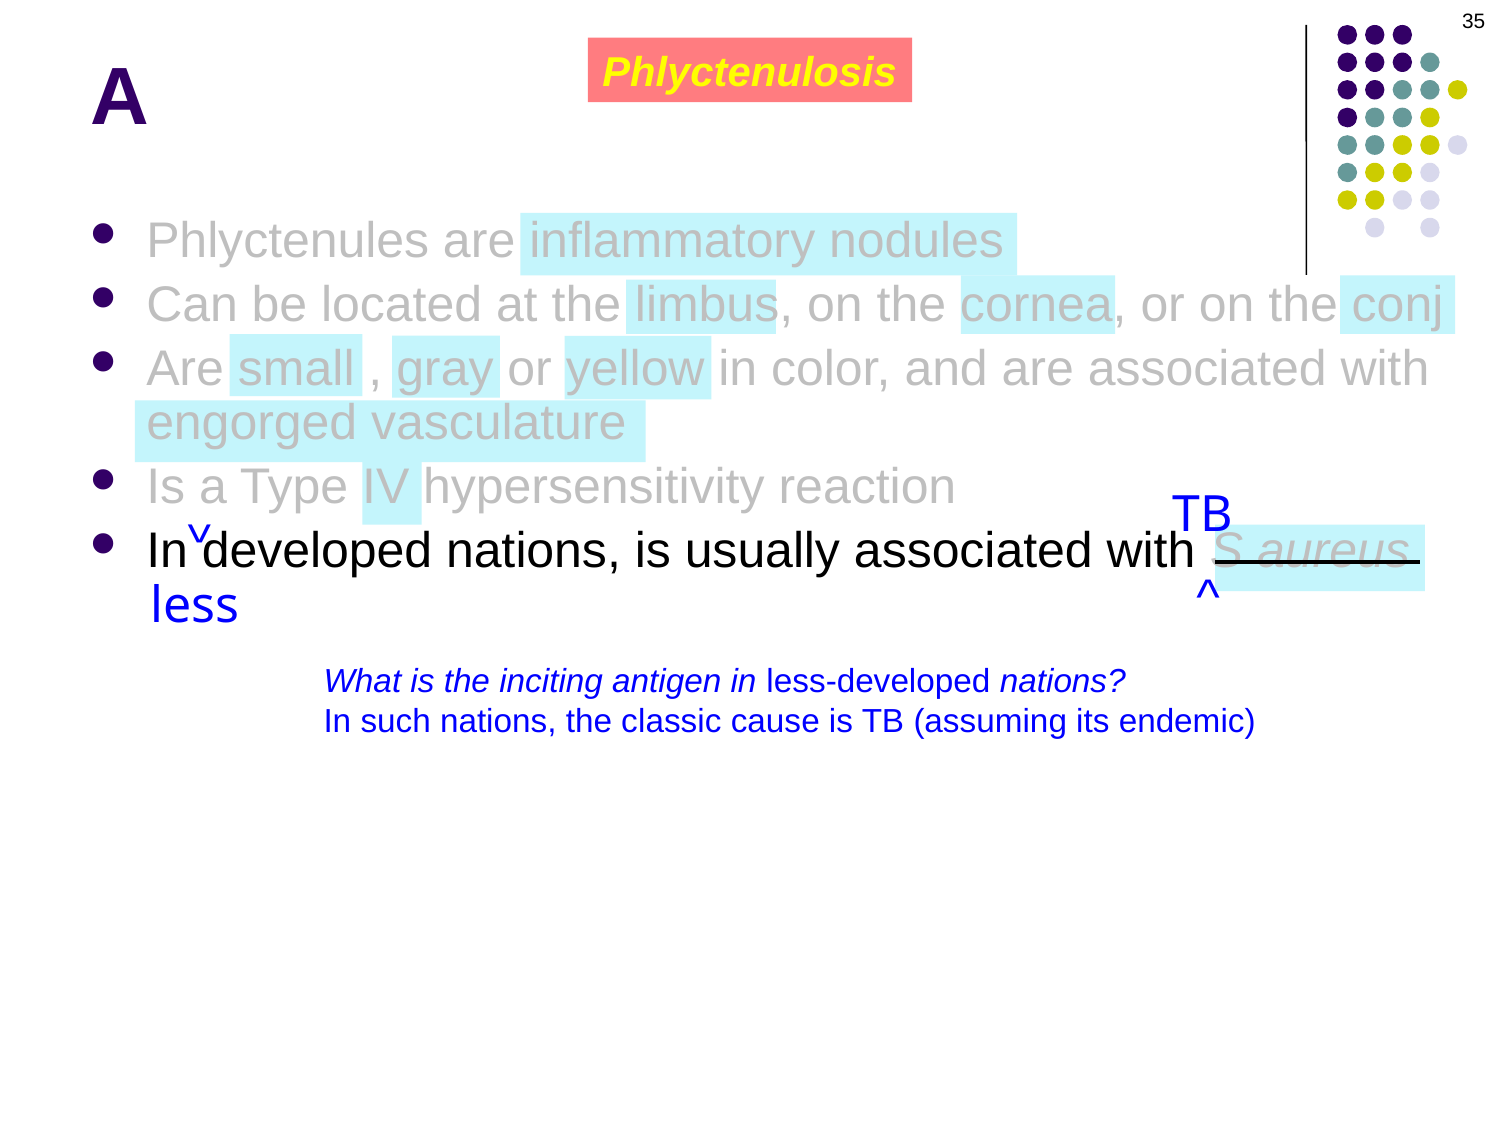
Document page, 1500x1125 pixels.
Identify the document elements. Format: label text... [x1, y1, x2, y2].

list Phlyctenules are inflammatory nodules Can be located at the limbus, on the cornea, or on the conj Are small , gray or yellow in color, and are associated with engorged vasculature Is a Type IV hypersensitivity reaction In developed nations, is usually associated with S aureus [75, 207, 1463, 1000]
text_box ^ [172, 491, 226, 565]
text_box Phlyctenulosis [587, 37, 913, 103]
text_box less [135, 565, 255, 641]
text_box What is the inciting antigen in less-developed nations? In such nations, the classic cause is TB (assuming its endemic) [308, 651, 1320, 747]
text_box ^ [1181, 557, 1235, 632]
slide_number 35 [1149, 0, 1500, 75]
title A [75, 20, 1313, 149]
text_box TB [1158, 474, 1249, 549]
